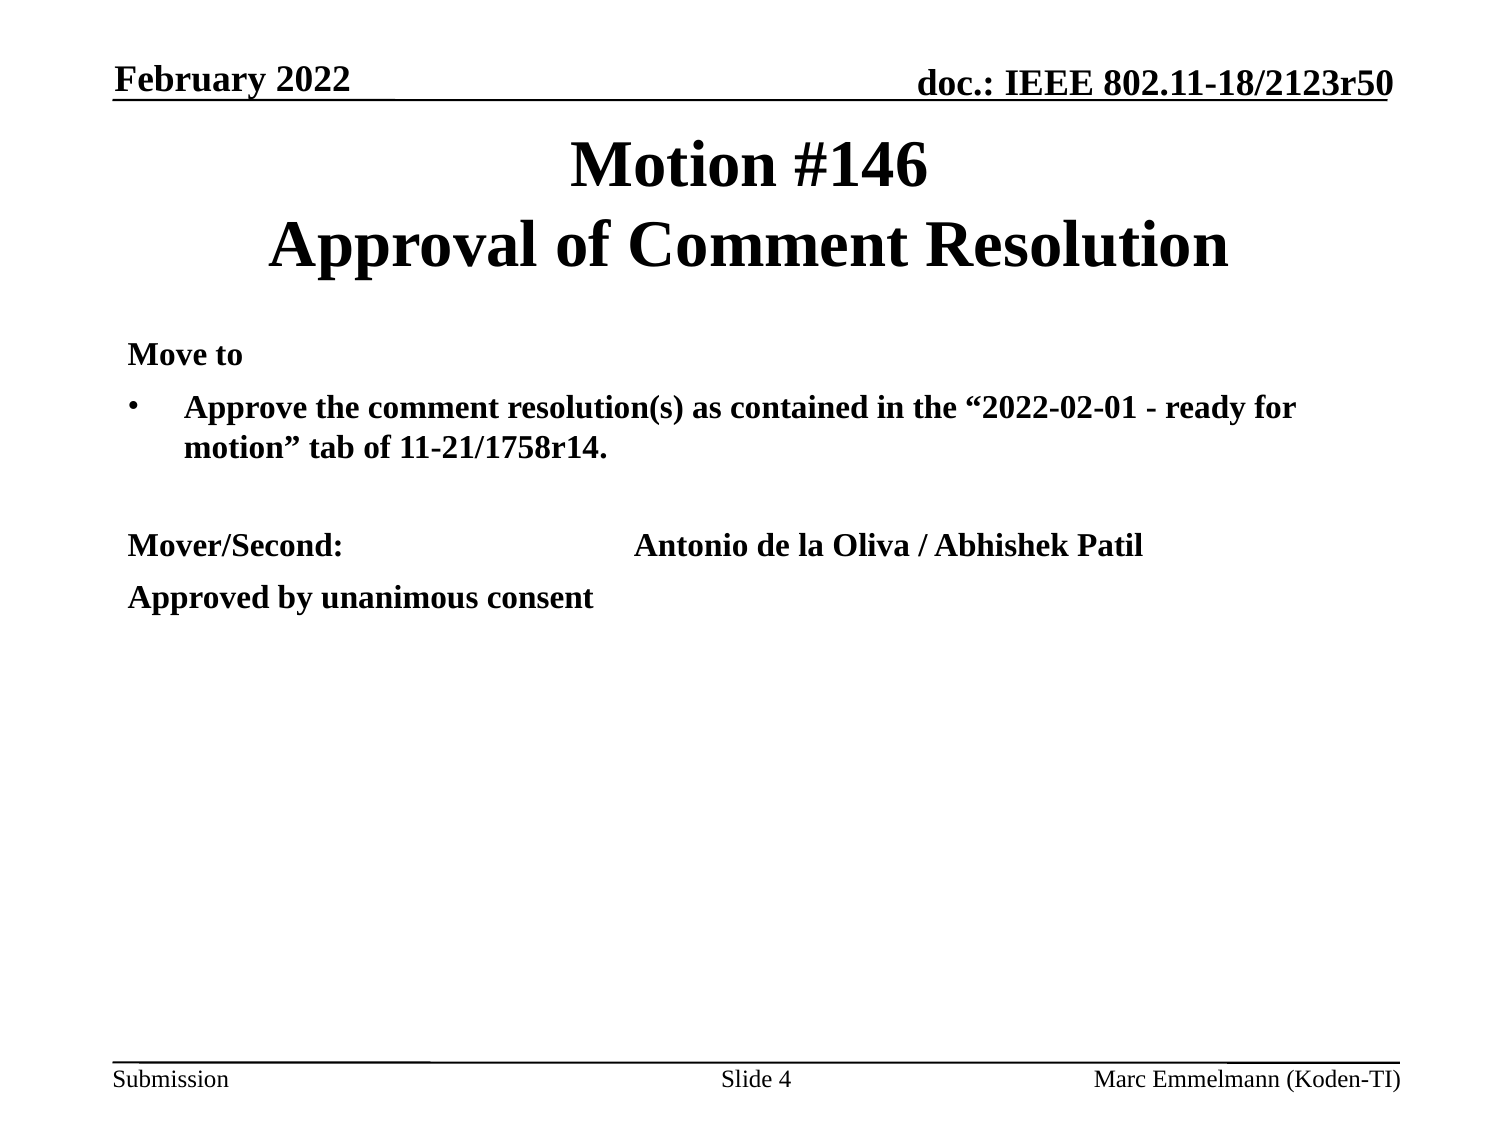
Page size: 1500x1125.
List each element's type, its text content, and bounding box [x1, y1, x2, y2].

slide_number Slide 4 [712, 1061, 800, 1123]
list Move to Approve the comment resolution(s) as contained in the “2022-02-01 - ready for motion” tab of 11-21/1758r14. Mover/Second: Antonio de la Oliva / Abhishek Patil Approved by unanimous consent [112, 324, 1388, 1000]
title Motion #146 Approval of Comment Resolution [112, 112, 1388, 288]
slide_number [114, 54, 423, 100]
footer Marc Emmelmann (Koden-TI) [878, 1061, 1402, 1093]
